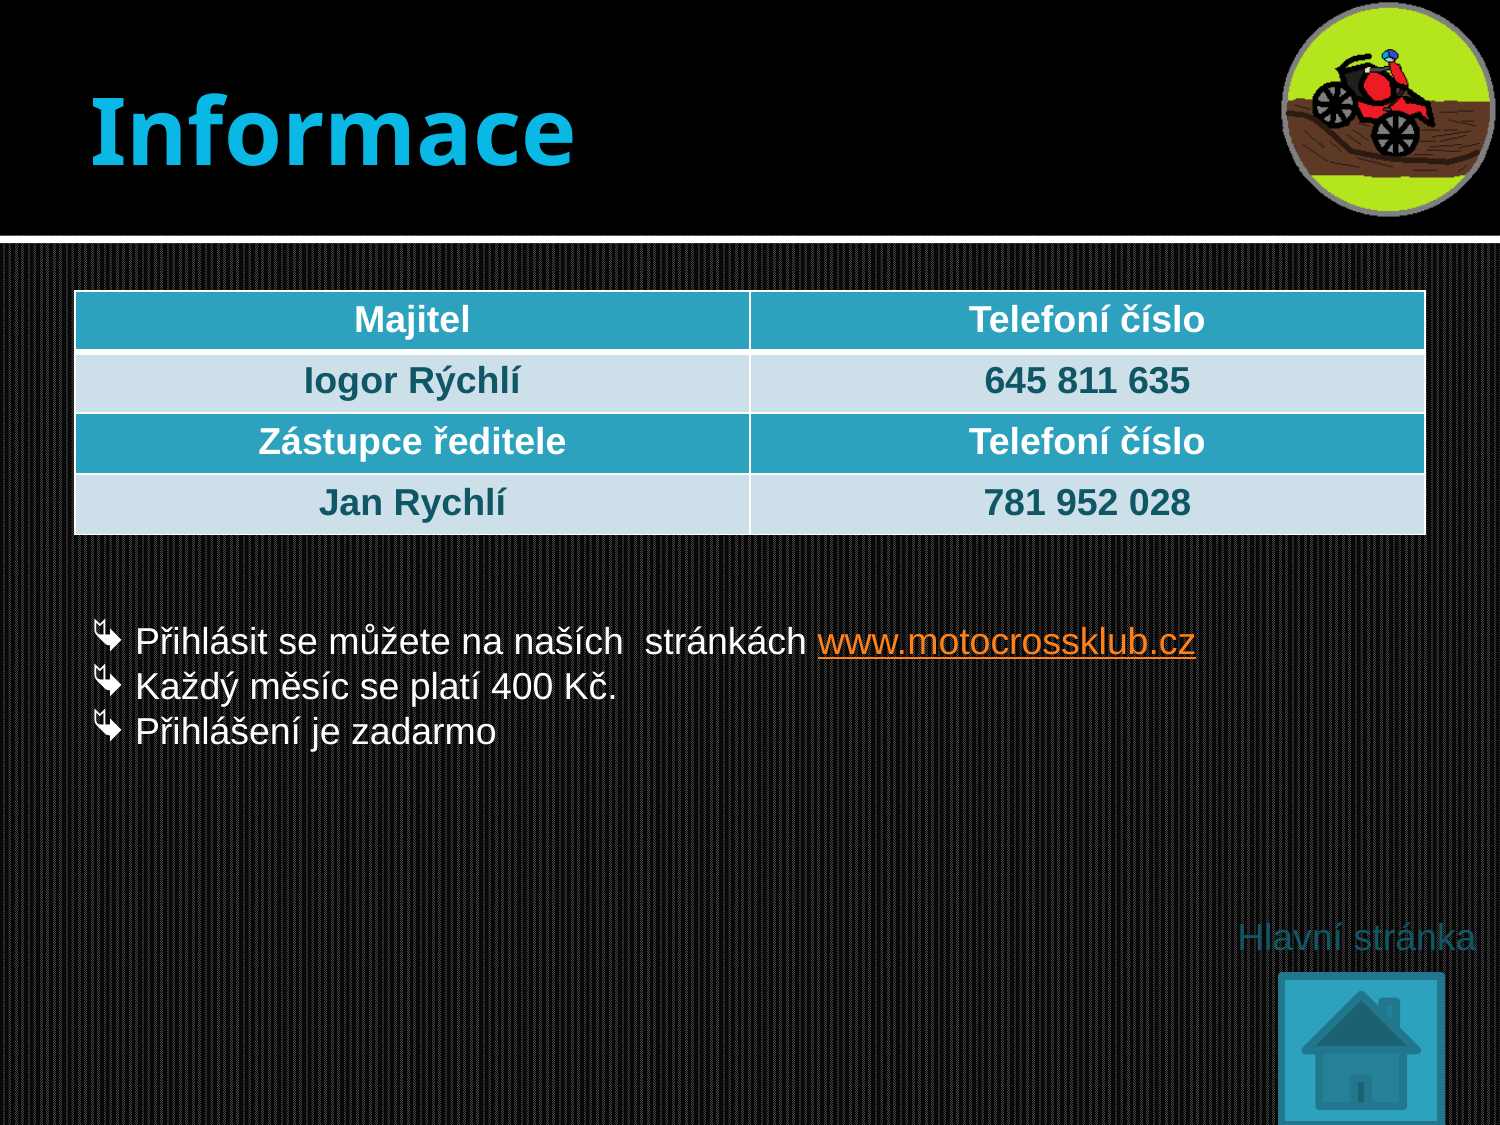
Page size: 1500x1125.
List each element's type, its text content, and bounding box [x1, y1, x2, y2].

table_cell Telefoní číslo [751, 414, 1424, 473]
text_box Přihlásit se můžete na naších stránkách www.motocrossklub.cz Každý měsíc se platí 400 Kč. Přihlášení je zadarmo [76, 609, 1500, 805]
table_cell Iogor Rýchlí [76, 355, 749, 412]
text_box [1278, 972, 1445, 1125]
table_header Majitel [76, 292, 749, 349]
table_cell Zástupce ředitele [76, 414, 749, 473]
picture [1277, 0, 1500, 220]
text_box Hlavní stránka [1222, 905, 1500, 965]
table_cell 645 811 635 [751, 355, 1424, 412]
table_cell 781 952 028 [751, 475, 1424, 534]
title Informace [75, 25, 1425, 231]
table_cell Jan Rychlí [76, 475, 749, 534]
table_header Telefoní číslo [751, 292, 1424, 349]
